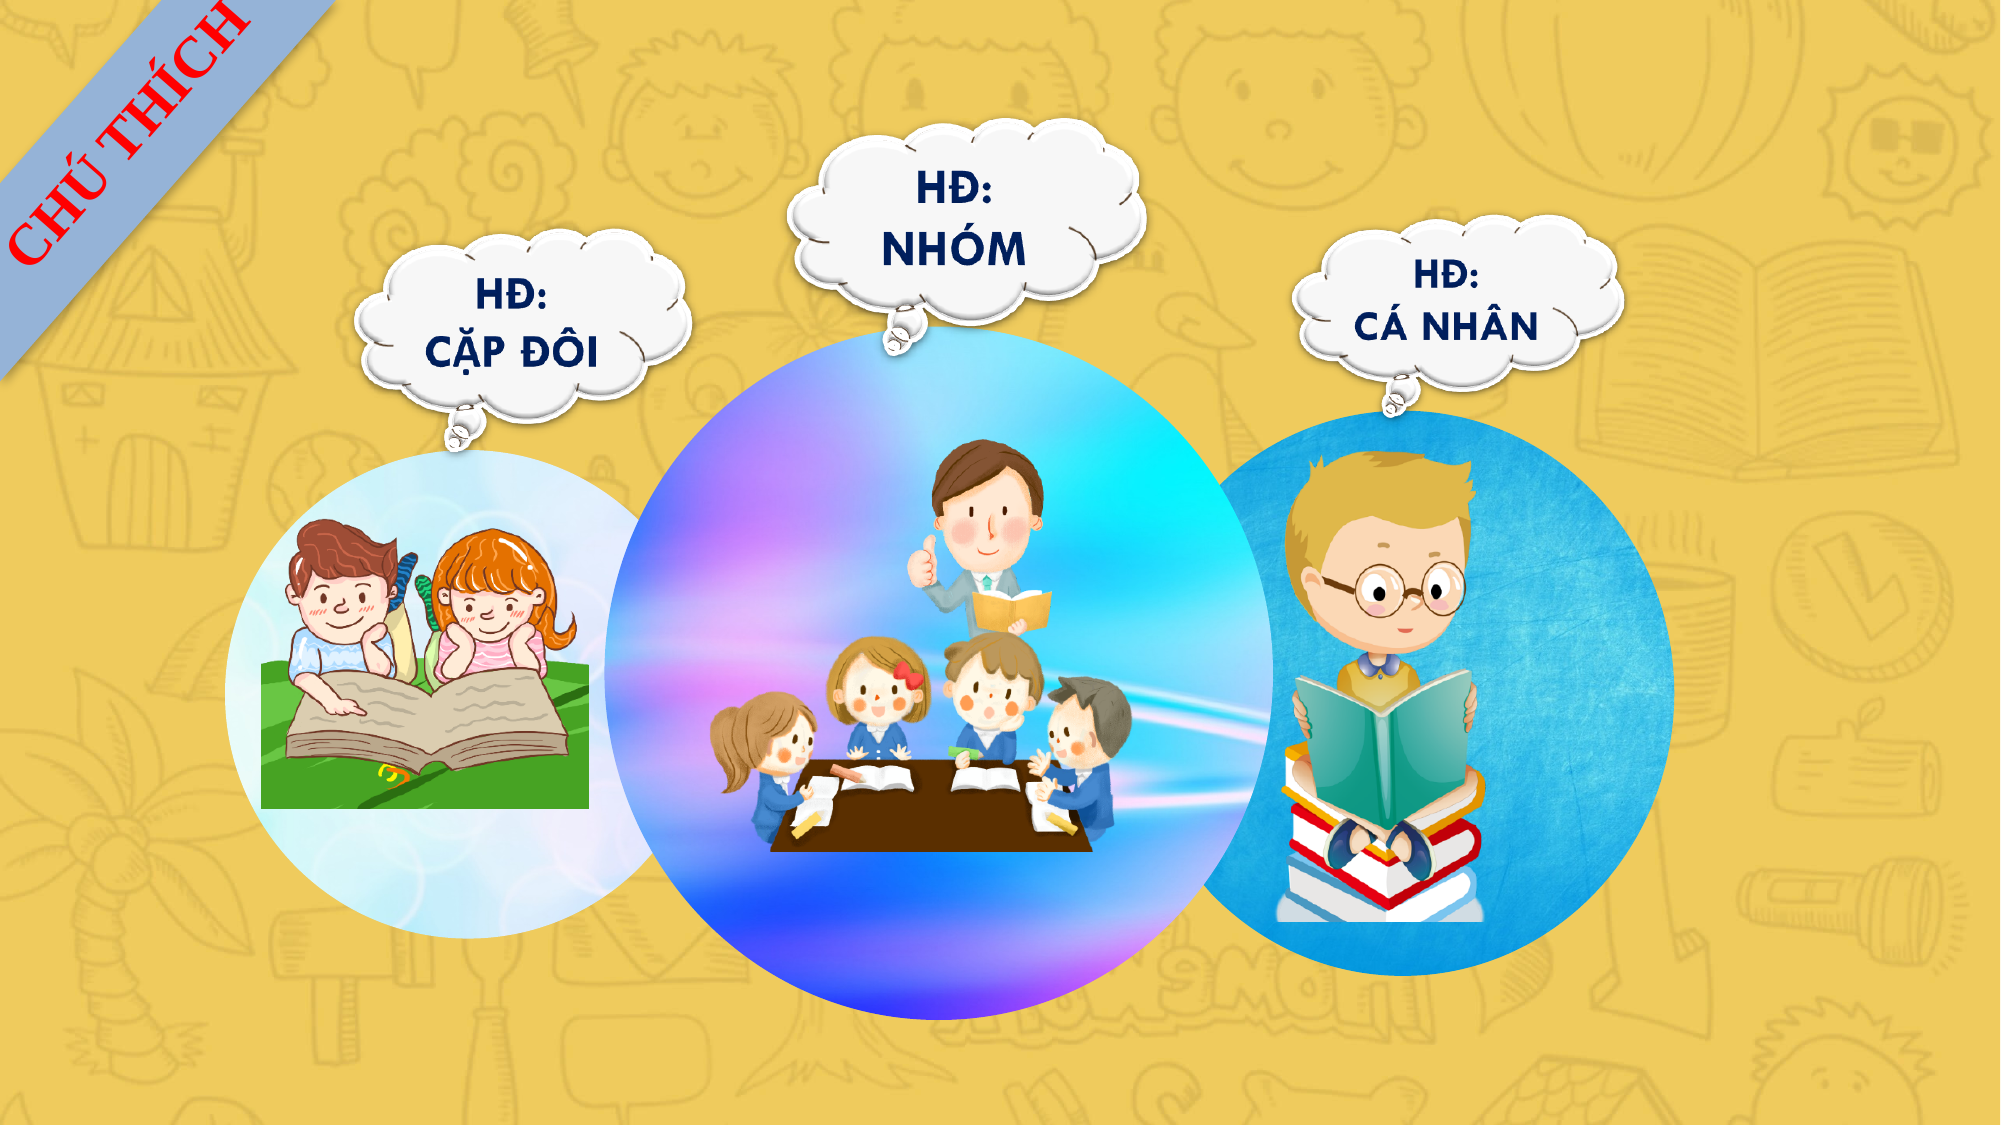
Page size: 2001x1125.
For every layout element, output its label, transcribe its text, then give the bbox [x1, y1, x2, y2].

picture [0, 0, 2001, 1125]
text_box CHÚ THÍCH [0, 0, 278, 299]
picture [0, 0, 159, 180]
text_box [0, 0, 338, 383]
